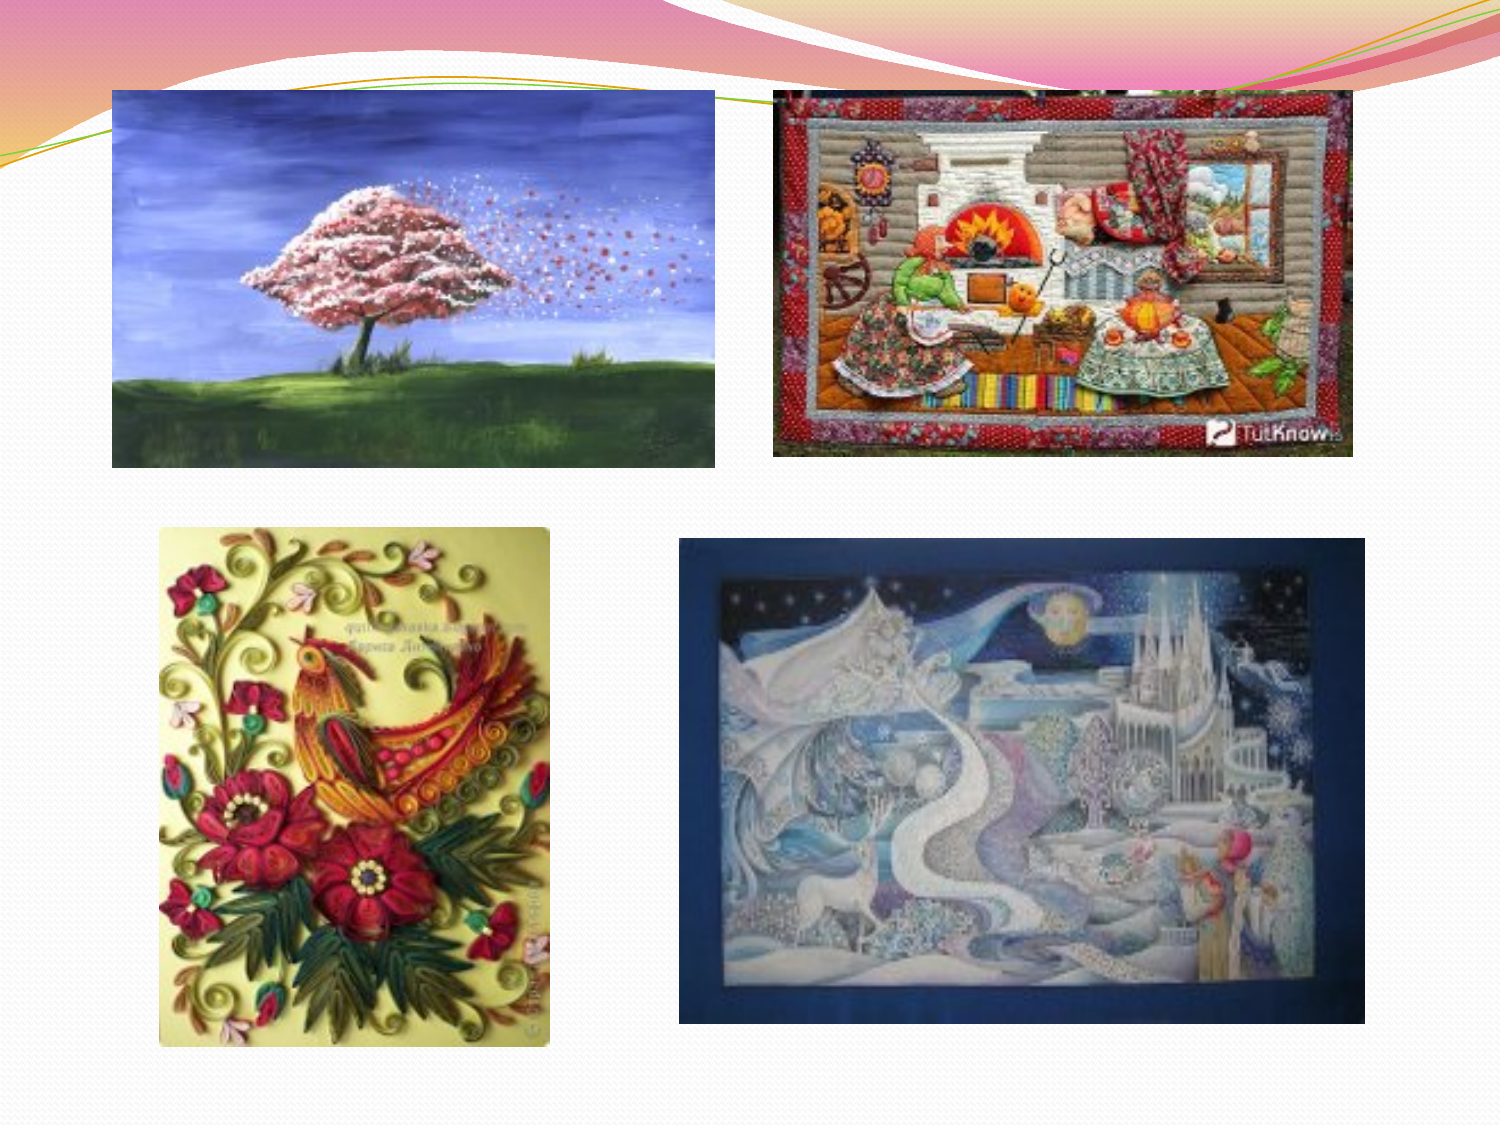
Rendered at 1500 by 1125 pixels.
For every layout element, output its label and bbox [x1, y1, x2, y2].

list [678, 538, 1365, 1024]
list [773, 89, 1353, 457]
list [159, 526, 550, 1048]
list [111, 89, 715, 469]
